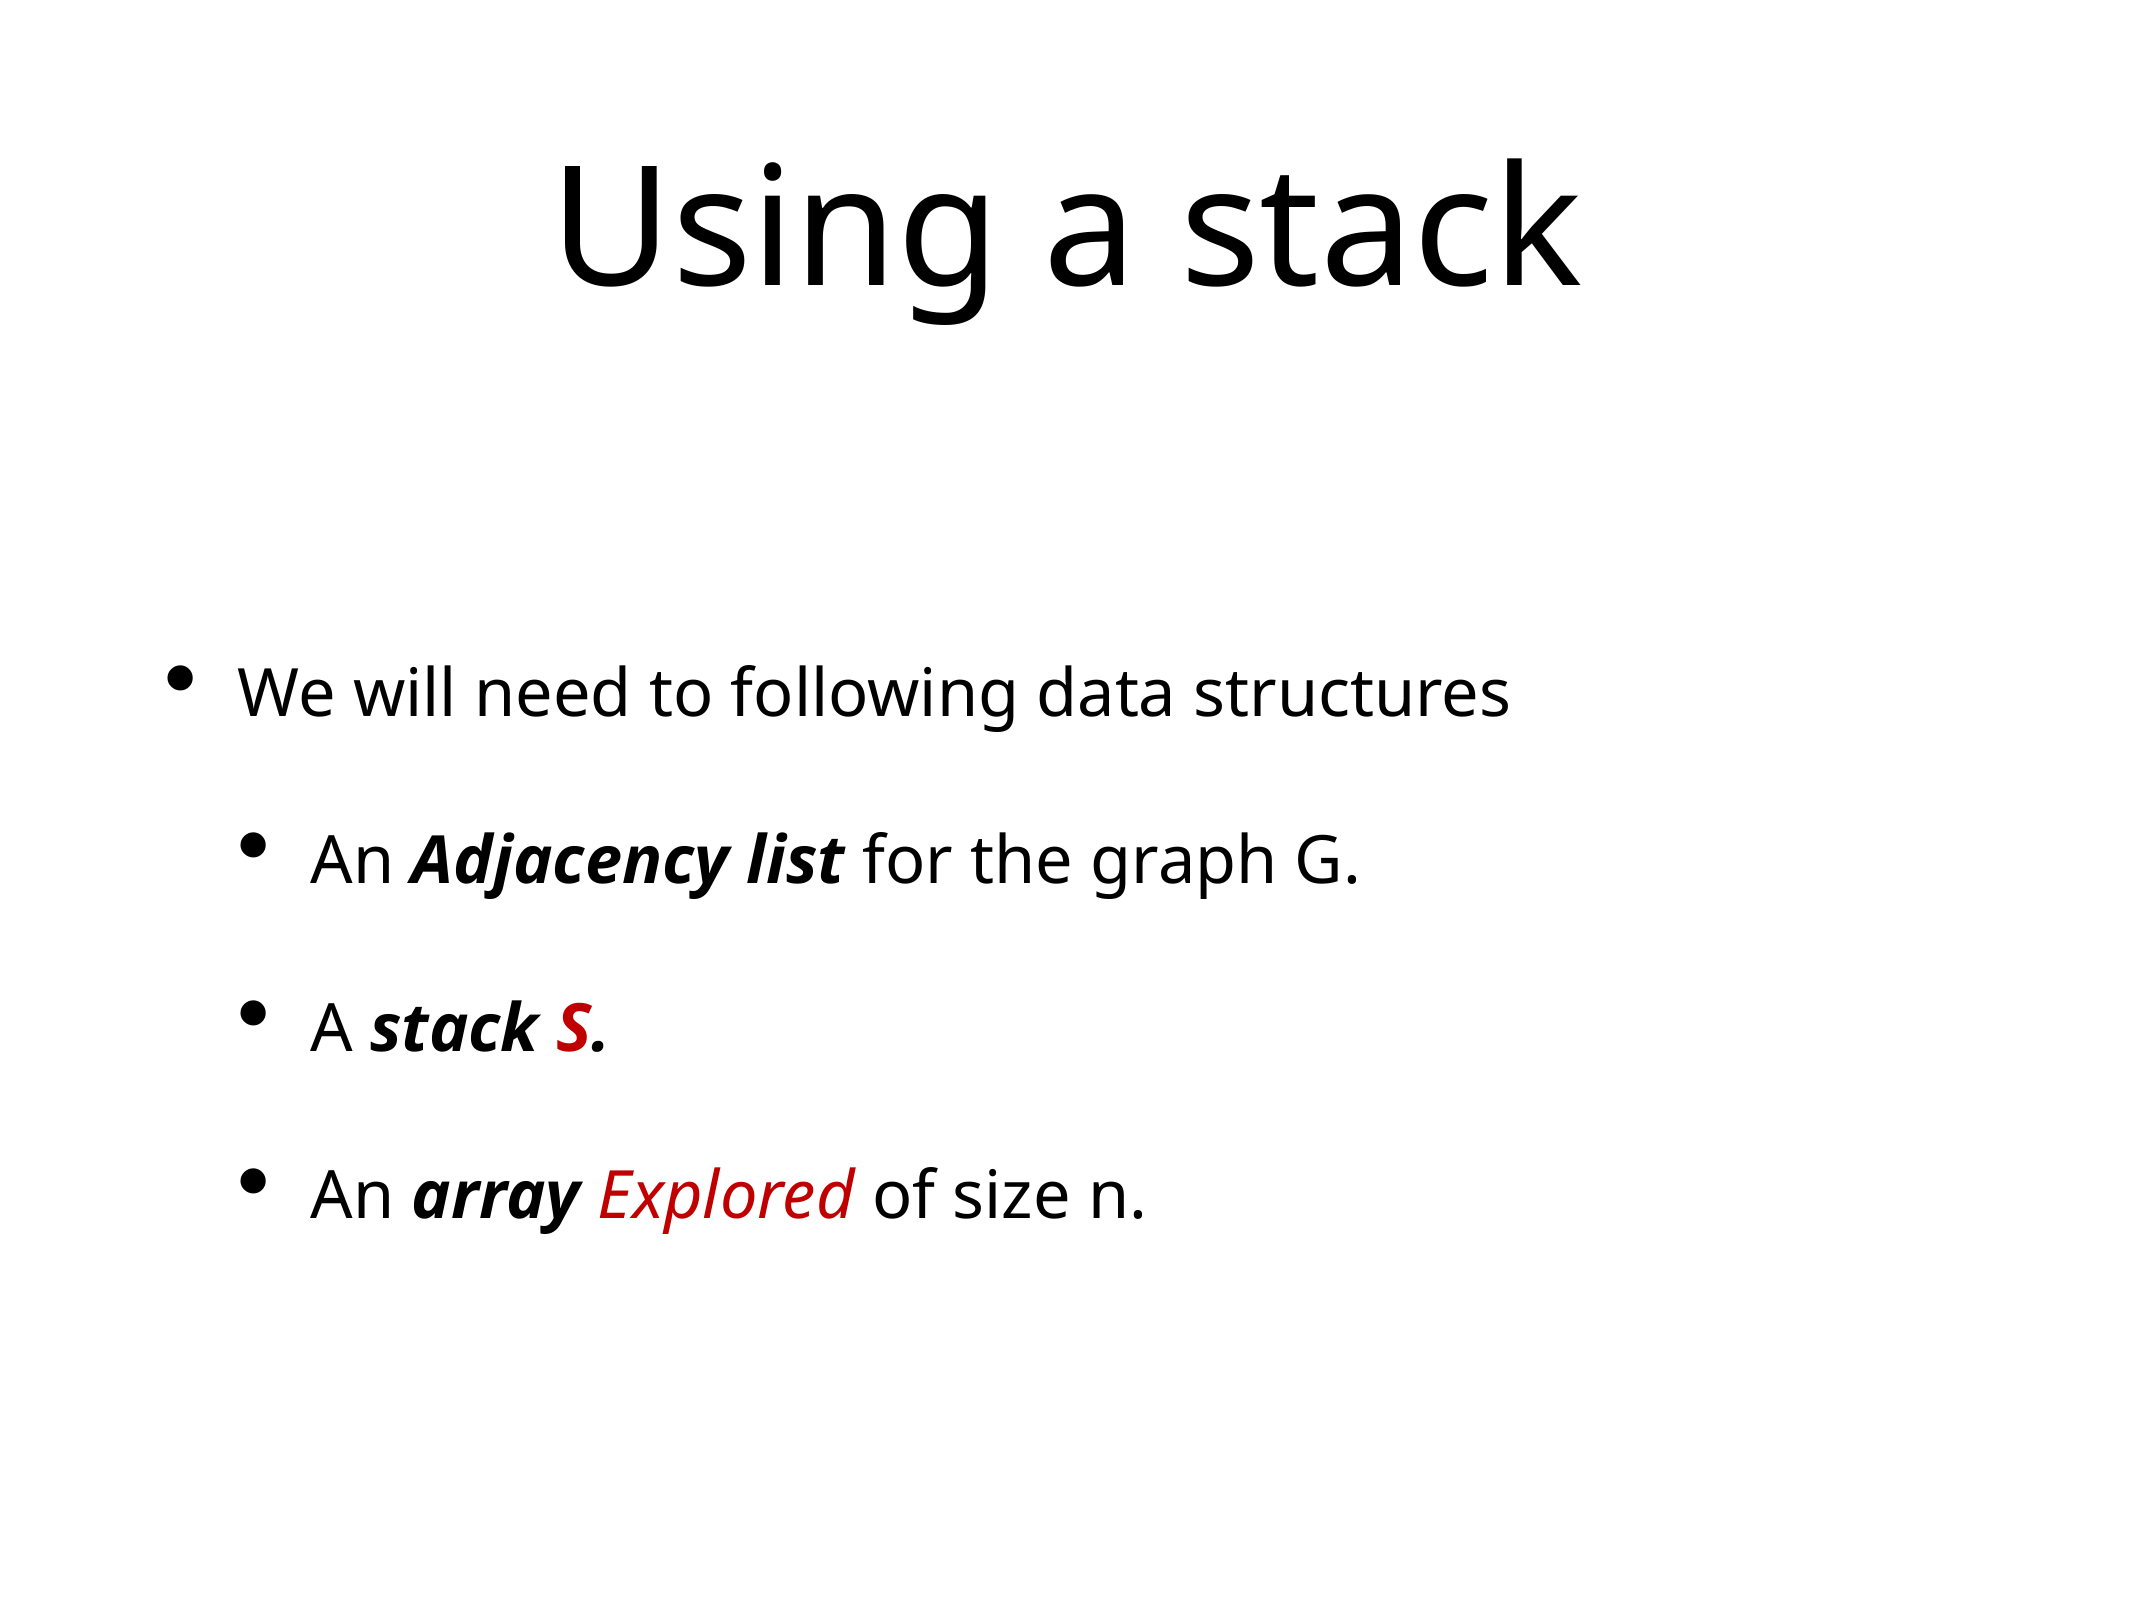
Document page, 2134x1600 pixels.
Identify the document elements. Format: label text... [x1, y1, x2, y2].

list We will need to following data structures An Adjacency list for the graph G. A stack S. An array Explored of size n. [155, 424, 1978, 1457]
title Using a stack [155, 41, 1978, 397]
